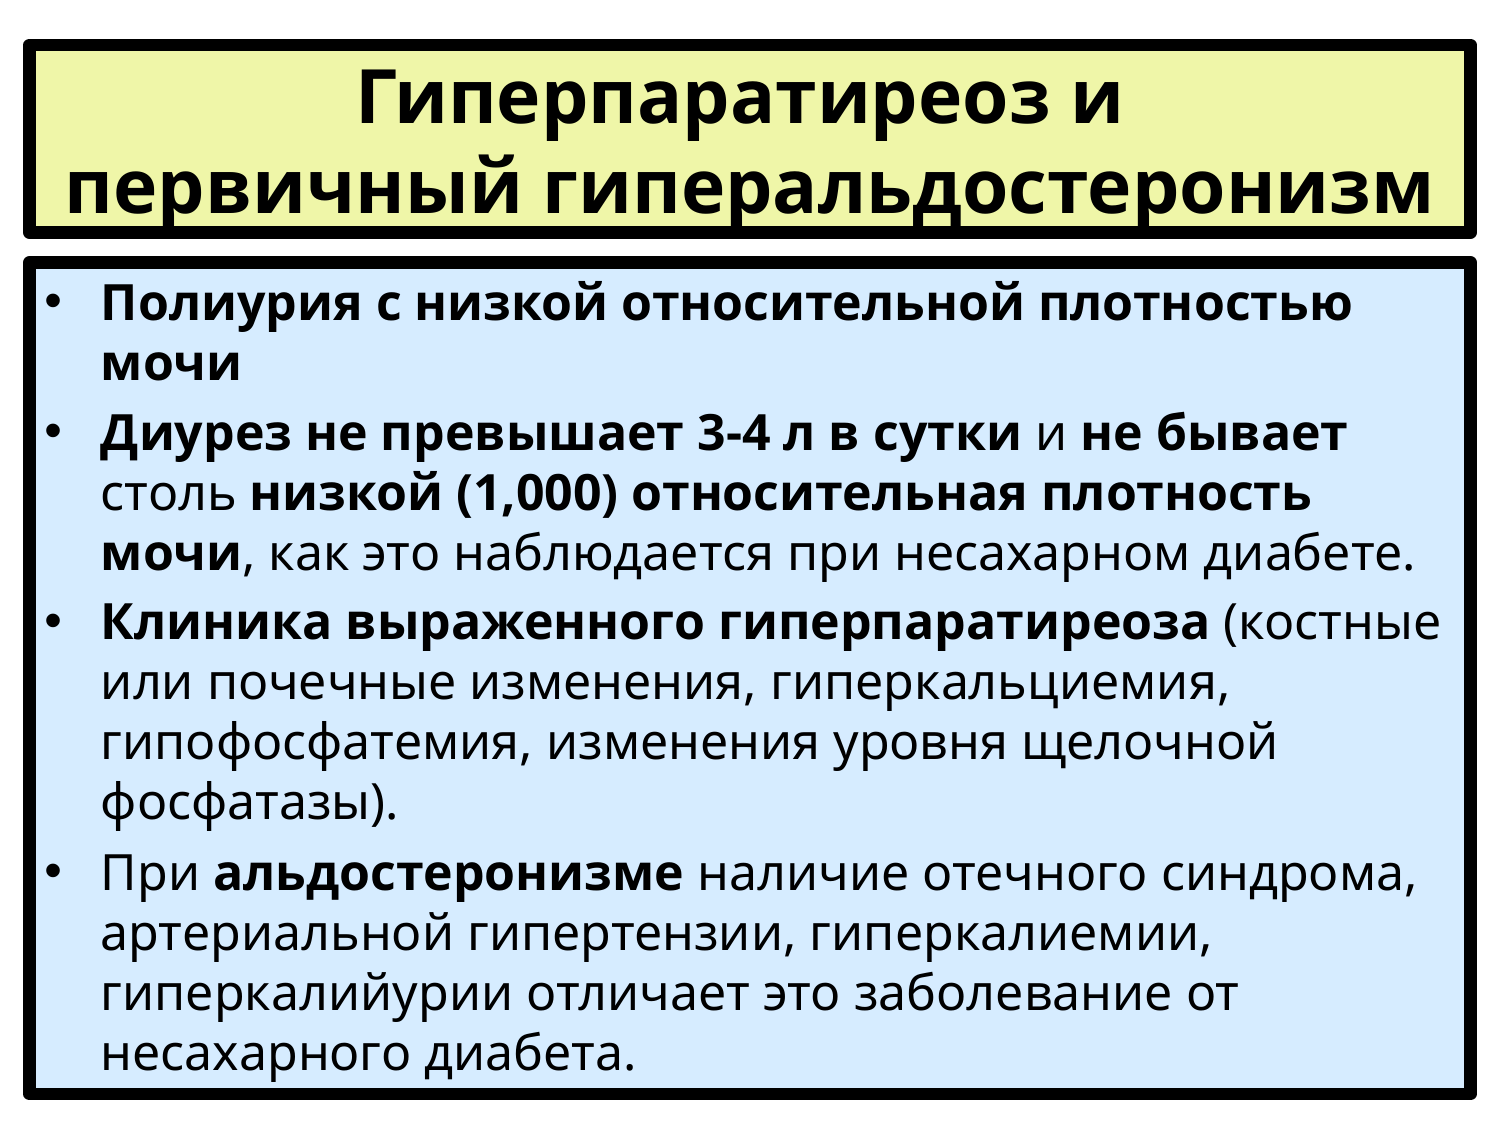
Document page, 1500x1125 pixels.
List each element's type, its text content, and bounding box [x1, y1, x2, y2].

title Гиперпаратиреоз и первичный гиперальдостеронизм [29, 45, 1471, 233]
list Полиурия с низкой относительной плотностью мочи Диурез не превышает 3-4 л в сутки и не бывает столь низкой (1,000) относительная плотность мочи, как это наблюдается при несахарном диабете. Клиника выраженного гиперпаратиреоза (костные или почечные изменения, гиперкальциемия, гипофосфатемия, изменения уровня щелочной фосфатазы). При альдостеронизме наличие отечного синдрома, артериальной гипертензии, гиперкалиемии, гиперкалийурии отличает это заболевание от несахарного диабета. [29, 262, 1471, 1094]
